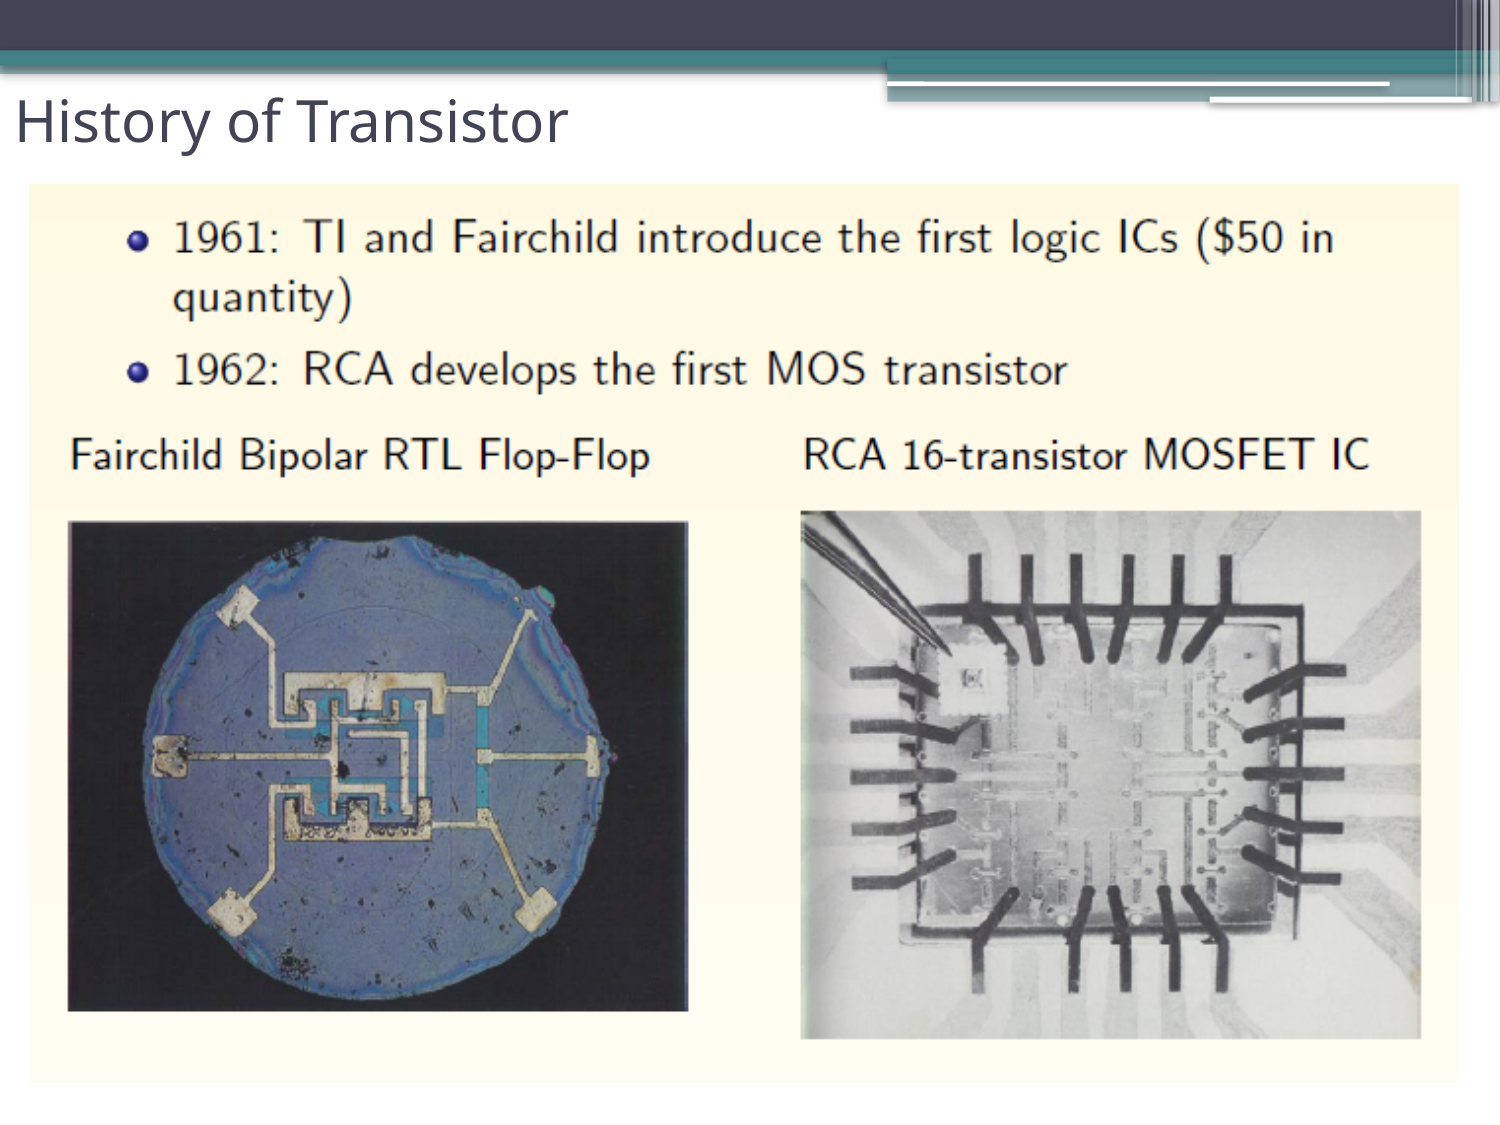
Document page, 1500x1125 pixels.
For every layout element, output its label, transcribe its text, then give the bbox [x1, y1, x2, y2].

picture [29, 184, 1459, 1083]
title History of Transistor [0, 78, 1350, 161]
